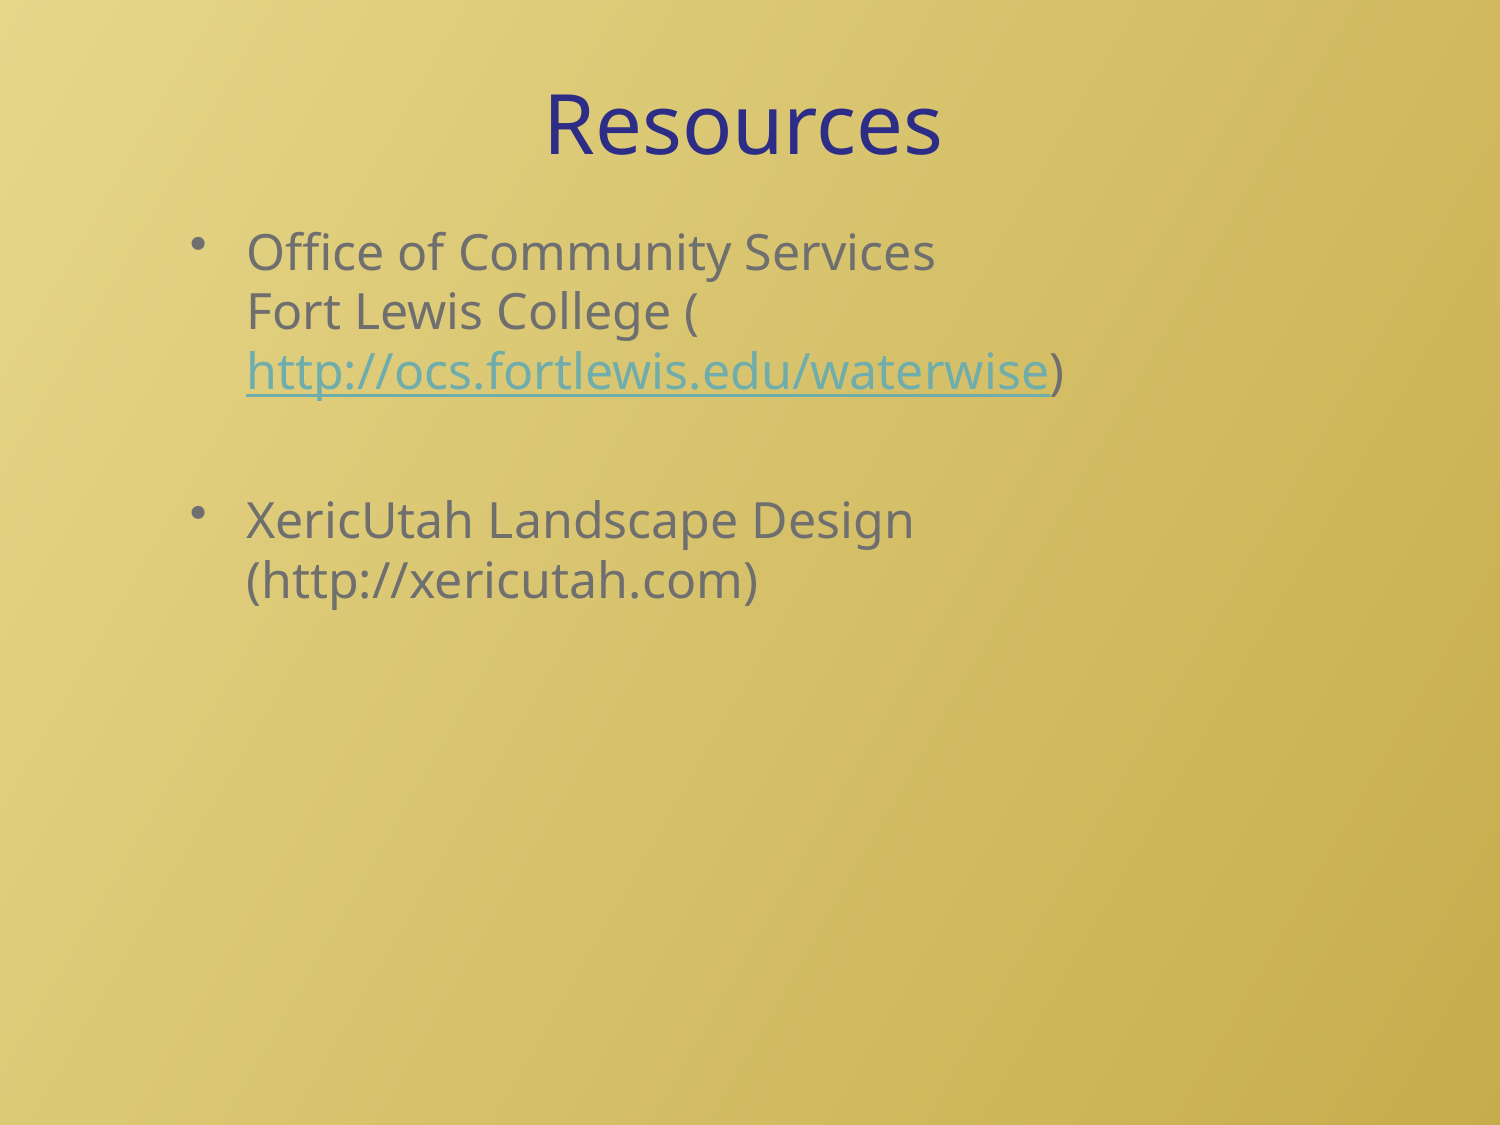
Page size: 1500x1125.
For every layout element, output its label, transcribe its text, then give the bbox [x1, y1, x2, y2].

list Office of Community Services Fort Lewis College (http://ocs.fortlewis.edu/waterwise) XericUtah Landscape Design (http://xericutah.com) [174, 212, 1313, 1006]
title Resources [174, 37, 1313, 206]
